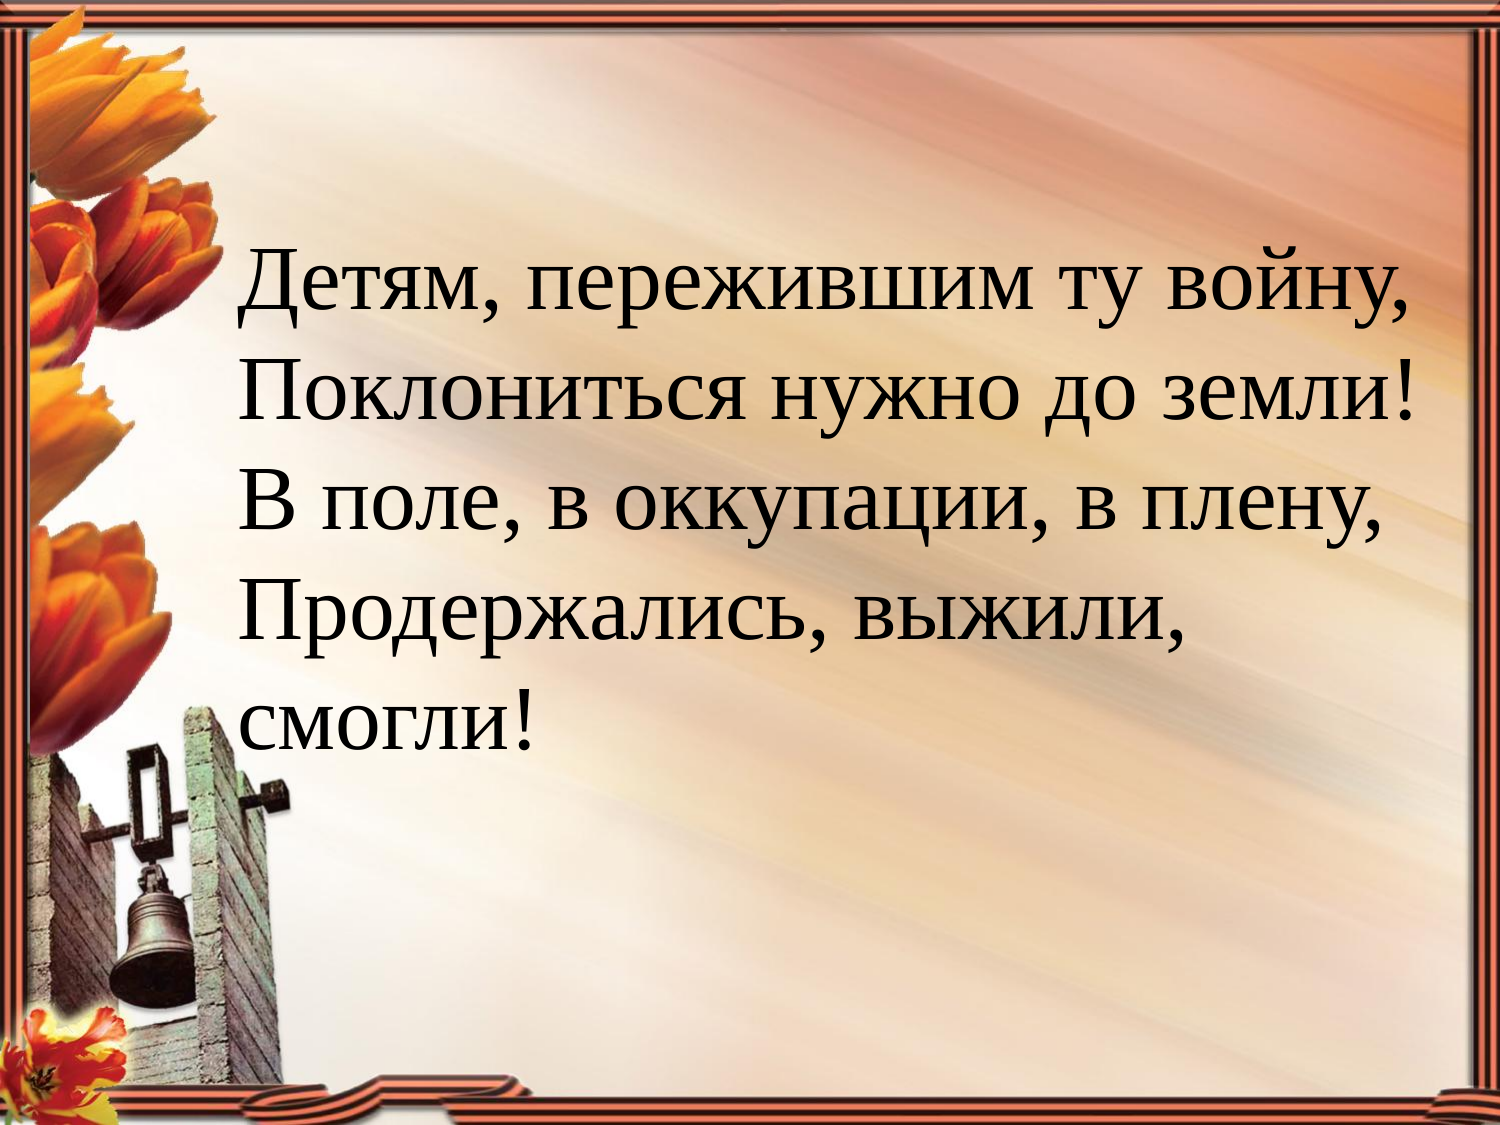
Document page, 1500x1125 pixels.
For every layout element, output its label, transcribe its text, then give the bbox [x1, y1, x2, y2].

text_box Детям, пережившим ту войну, Поклониться нужно до земли! В поле, в оккупации, в плену, Продержались, выжили, смогли! [222, 210, 1453, 776]
picture [0, 0, 1500, 1125]
